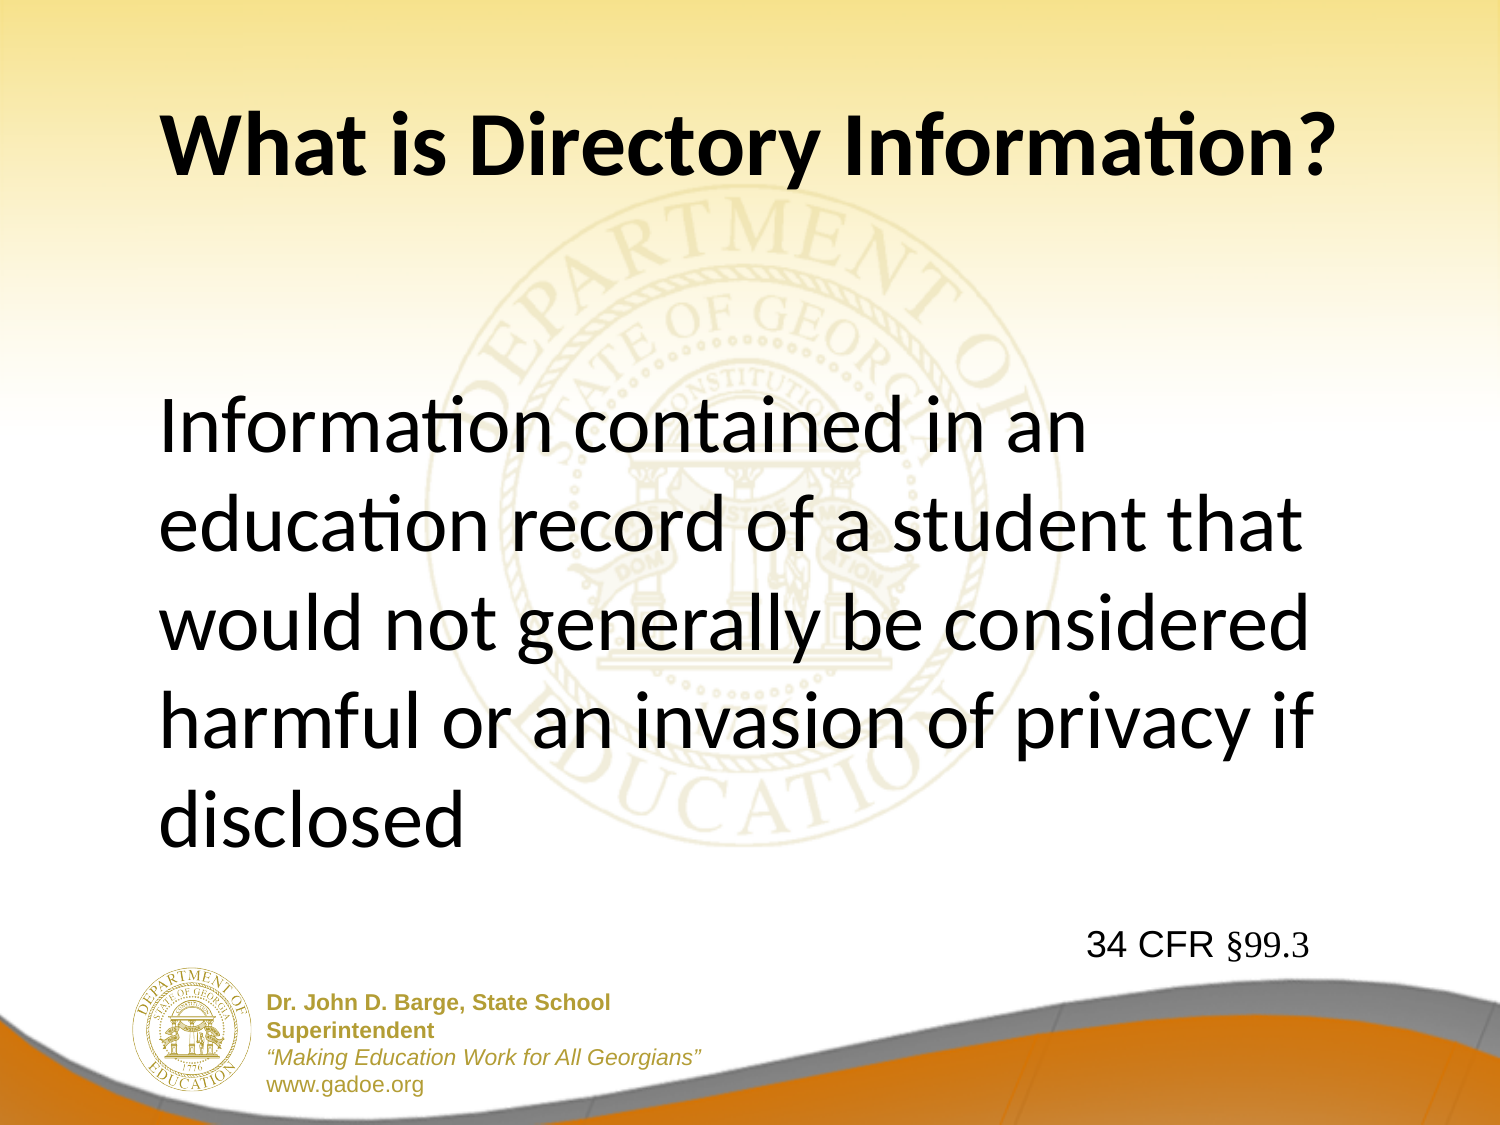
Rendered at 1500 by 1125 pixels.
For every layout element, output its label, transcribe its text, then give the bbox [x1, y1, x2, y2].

list Information contained in an education record of a student that would not generally be considered harmful or an invasion of privacy if disclosed [87, 362, 1438, 875]
title What is Directory Information? [75, 45, 1425, 233]
picture [0, 0, 1500, 1125]
text_box 34 CFR §99.3 [1024, 912, 1325, 973]
